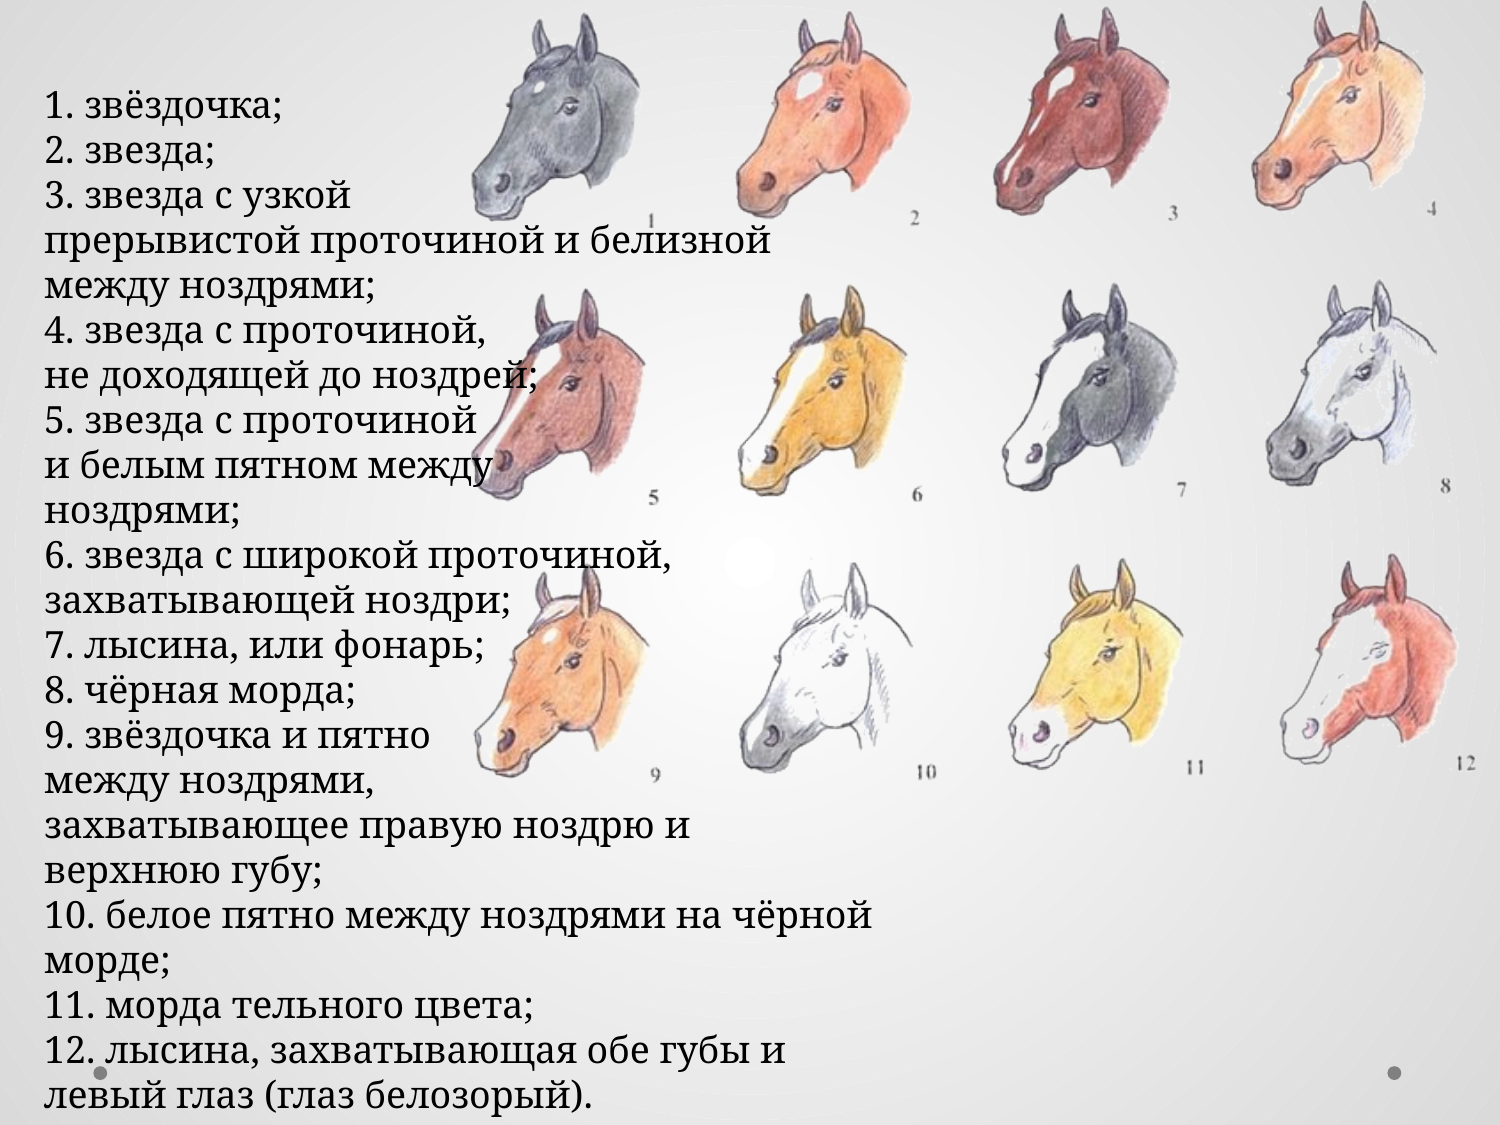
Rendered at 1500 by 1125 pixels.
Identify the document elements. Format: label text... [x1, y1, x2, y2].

text_box 1. звёздочка; 2. звезда; 3. звезда с узкой прерывистой проточиной и белизной между ноздрями; 4. звезда с проточиной, не доходящей до ноздрей; 5. звезда с проточиной и белым пятном между ноздрями; 6. звезда с широкой проточиной, захватывающей ноздри; 7. лысина, или фонарь; 8. чёрная морда; 9. звёздочка и пятно между ноздрями, захватывающее правую ноздрю и верхнюю губу; 10. белое пятно между ноздрями на чёрной морде; 11. морда тельного цвета; 12. лысина, захватывающая обе губы и левый глаз (глаз белозорый). [29, 73, 892, 1124]
picture [427, 0, 1500, 799]
